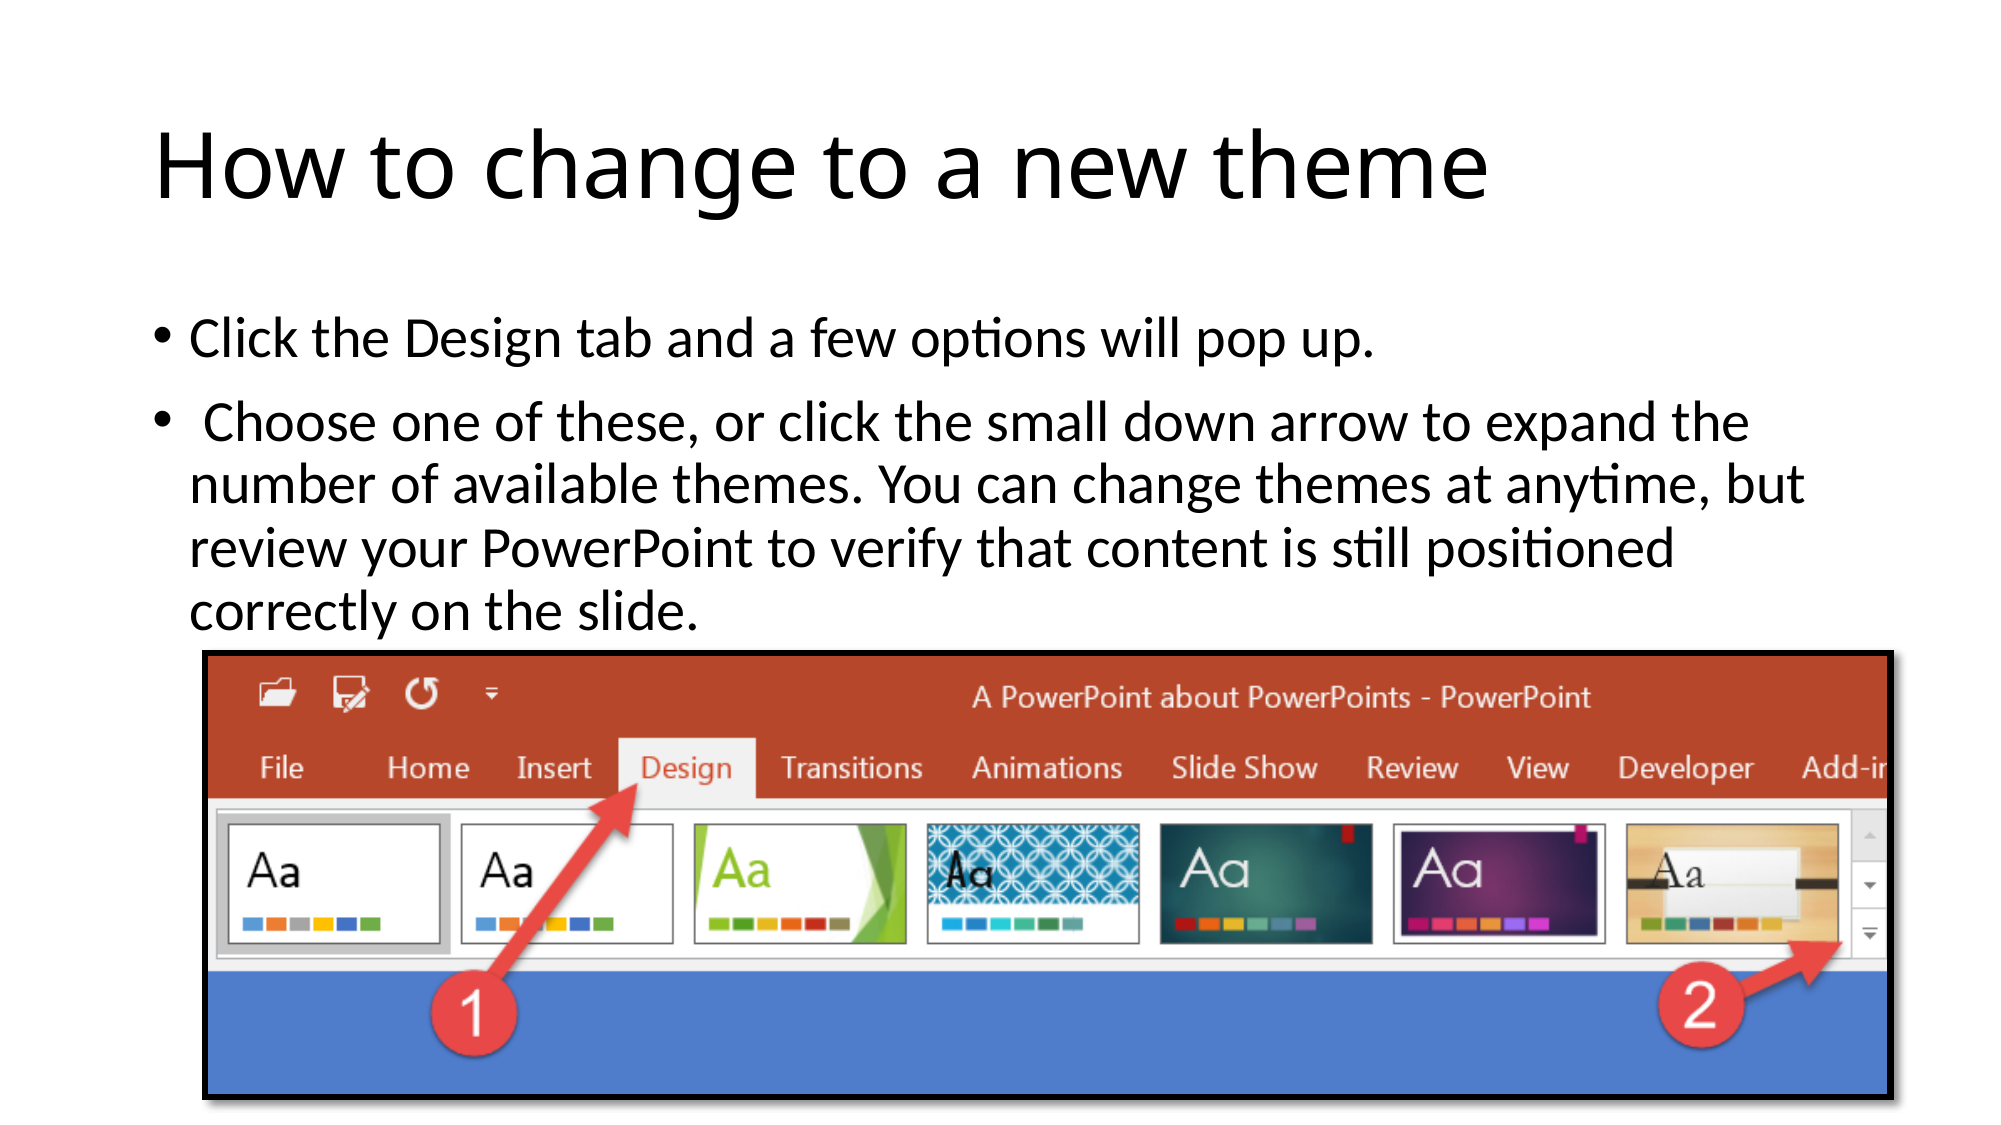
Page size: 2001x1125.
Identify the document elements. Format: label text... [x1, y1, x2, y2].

list Click the Design tab and a few options will pop up. Choose one of these, or click the small down arrow to expand the number of available themes. You can change themes at anytime, but review your PowerPoint to verify that content is still positioned correctly on the slide. [137, 299, 1863, 1014]
picture [208, 656, 1888, 1094]
title How to change to a new theme [137, 59, 1863, 278]
